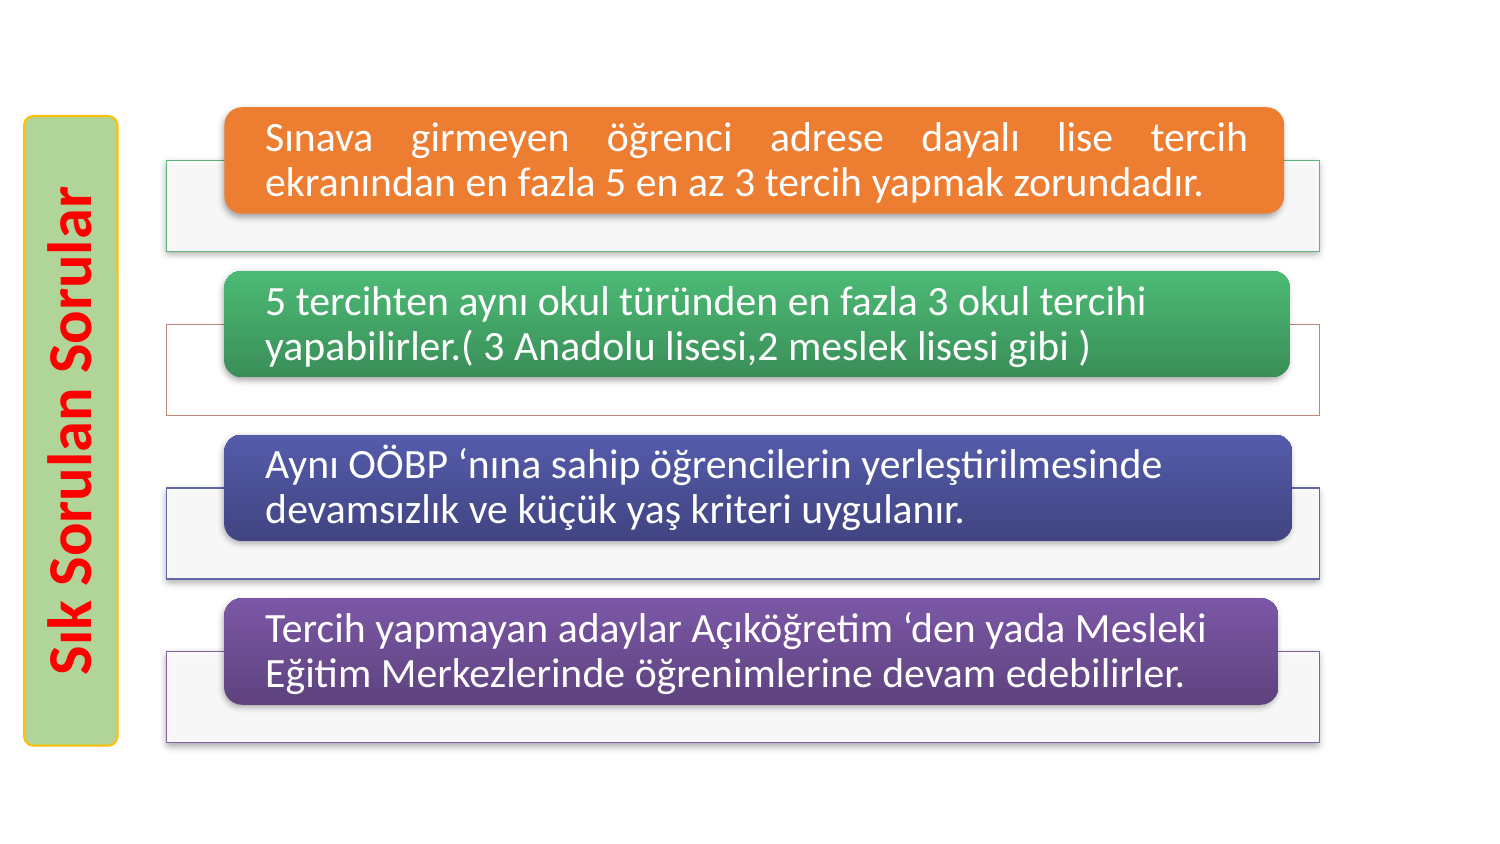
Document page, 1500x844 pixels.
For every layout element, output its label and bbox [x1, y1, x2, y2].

text_box [166, 95, 1320, 755]
text_box [24, 115, 118, 746]
